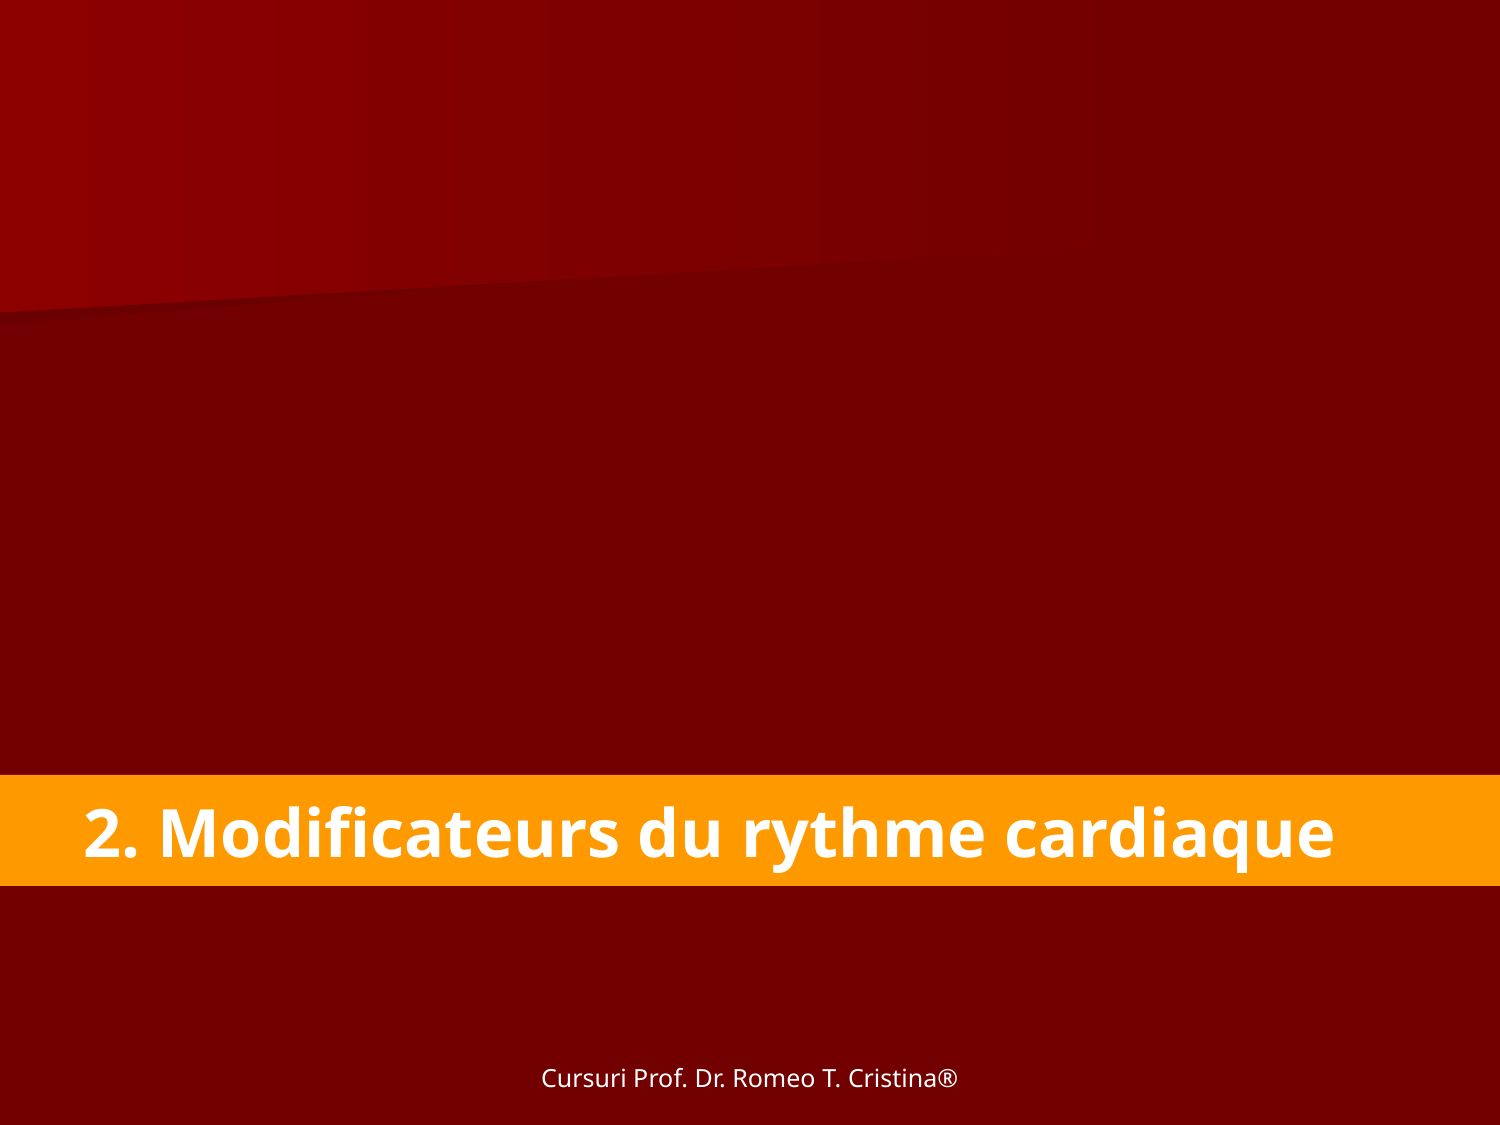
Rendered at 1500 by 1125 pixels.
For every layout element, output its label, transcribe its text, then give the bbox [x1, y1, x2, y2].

list 2. Modificateurs du rythme cardiaque [0, 774, 1500, 887]
text_box Cursuri Prof. Dr. Romeo T. Cristina® [519, 1055, 980, 1100]
